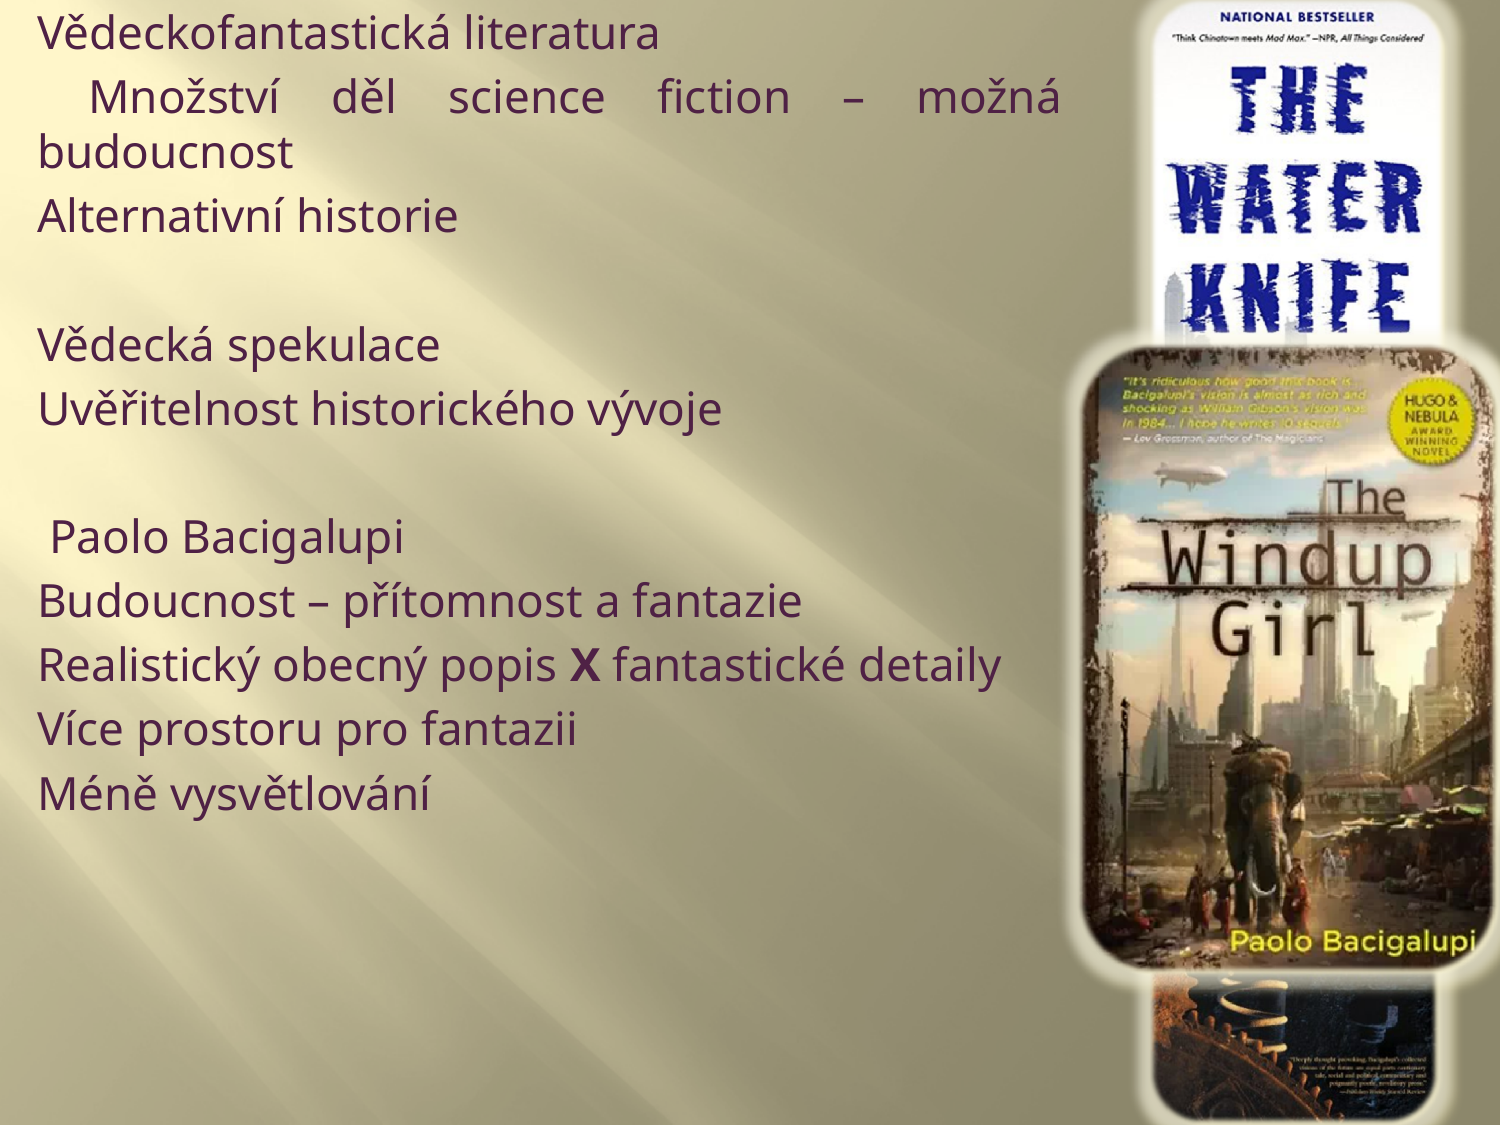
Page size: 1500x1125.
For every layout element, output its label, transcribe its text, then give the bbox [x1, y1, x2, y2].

picture [1077, 0, 1500, 1125]
list Vědeckofantastická literatura Množství děl science fiction – možná budoucnost Alternativní historie Vědecká spekulace Uvěřitelnost historického vývoje Paolo Bacigalupi Budoucnost – přítomnost a fantazie Realistický obecný popis X fantastické detaily Více prostoru pro fantazii Méně vysvětlování [0, 0, 1078, 1125]
